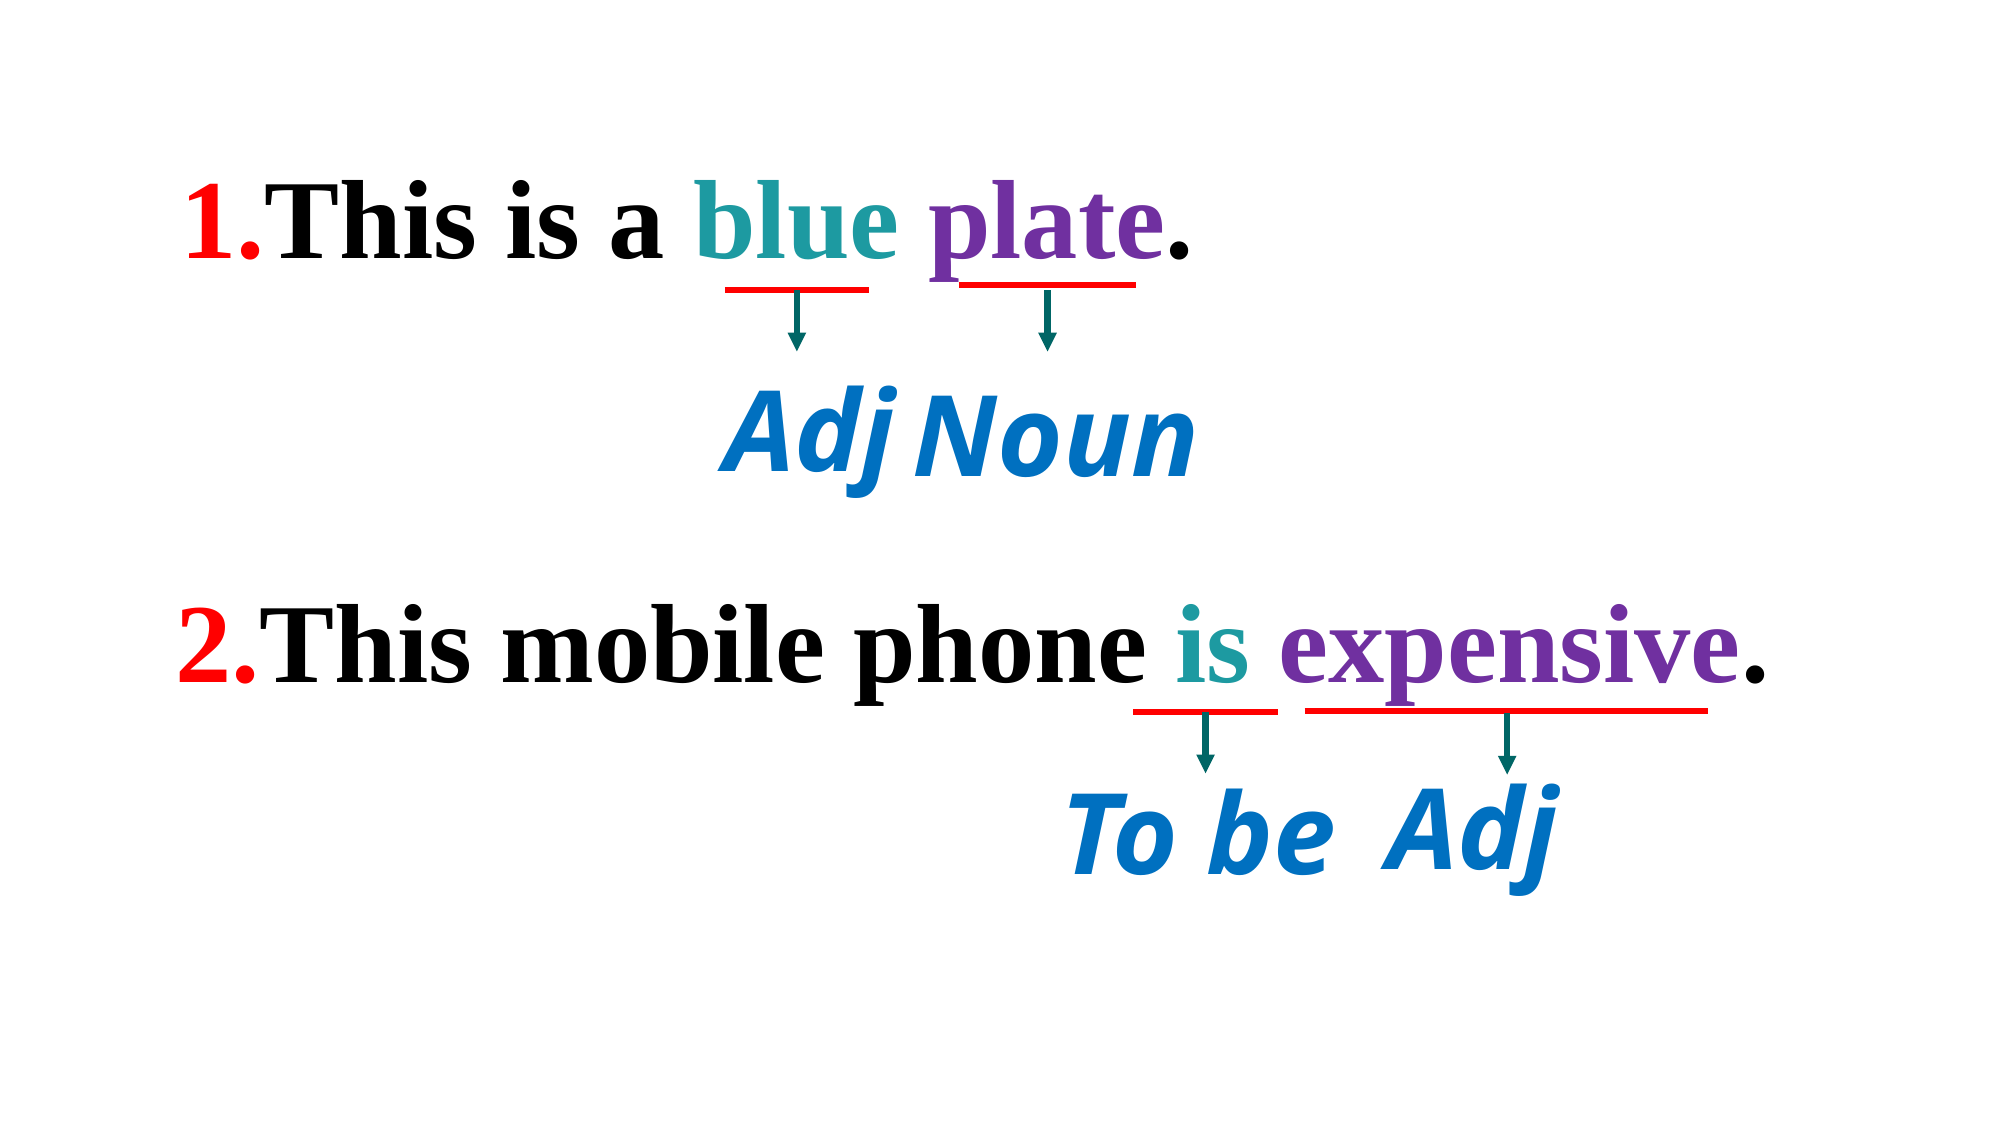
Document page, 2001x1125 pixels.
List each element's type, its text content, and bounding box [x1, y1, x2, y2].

text_box Adj [1372, 783, 1573, 900]
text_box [724, 289, 870, 352]
text_box 1.This is a blue plate. [165, 138, 1615, 289]
text_box Noun [898, 356, 1215, 507]
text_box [958, 284, 1137, 352]
text_box Adj [709, 351, 910, 502]
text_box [1133, 711, 1278, 774]
text_box To be [1045, 754, 1352, 905]
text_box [1304, 710, 1709, 775]
text_box 2.This mobile phone is expensive. [160, 562, 1935, 713]
